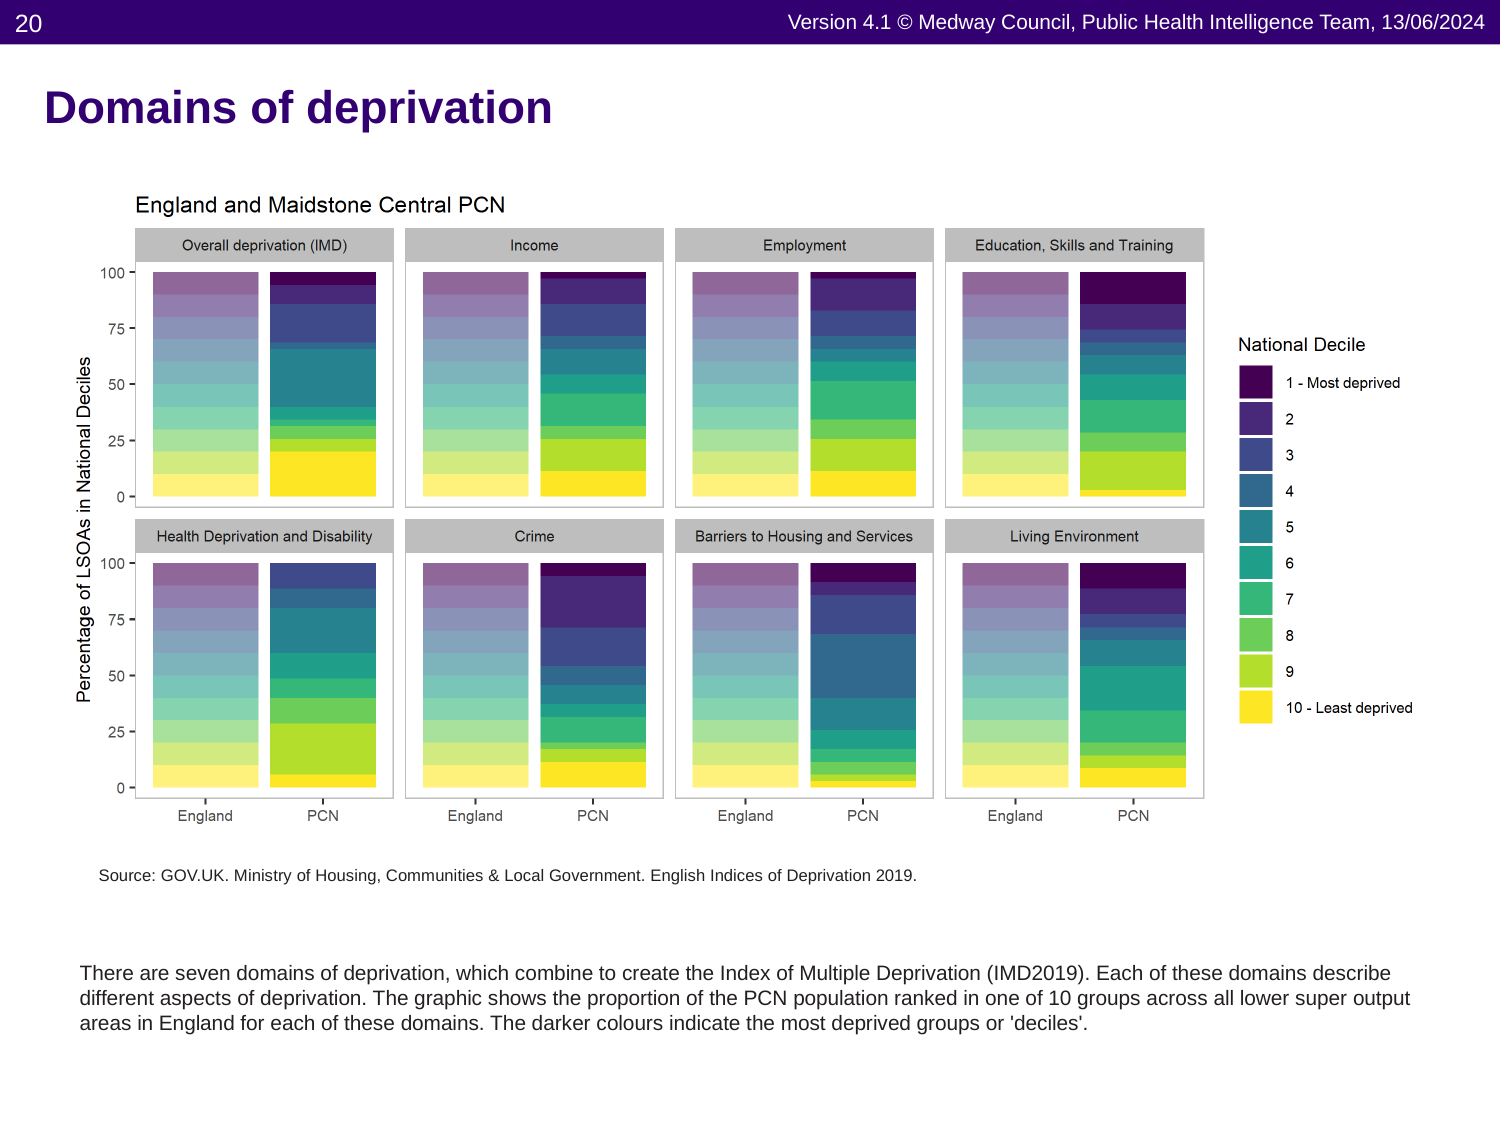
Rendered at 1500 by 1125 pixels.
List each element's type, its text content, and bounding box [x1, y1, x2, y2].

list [64, 184, 1436, 835]
list Version 4.1 © Medway Council, Public Health Intelligence Team, 13/06/2024 [419, 0, 1500, 43]
title Domains of deprivation [29, 70, 1471, 138]
list 20 [0, 0, 95, 95]
list Source: GOV.UK. Ministry of Housing, Communities & Local Government. English Indices of Deprivation 2019. [64, 857, 1436, 929]
list There are seven domains of deprivation, which combine to create the Index of Multiple Deprivation (IMD2019). Each of these domains describe different aspects of deprivation. The graphic shows the proportion of the PCN population ranked in one of 10 groups across all lower super output areas in England for each of these domains. The darker colours indicate the most deprived groups or 'deciles'. [64, 952, 1436, 1106]
